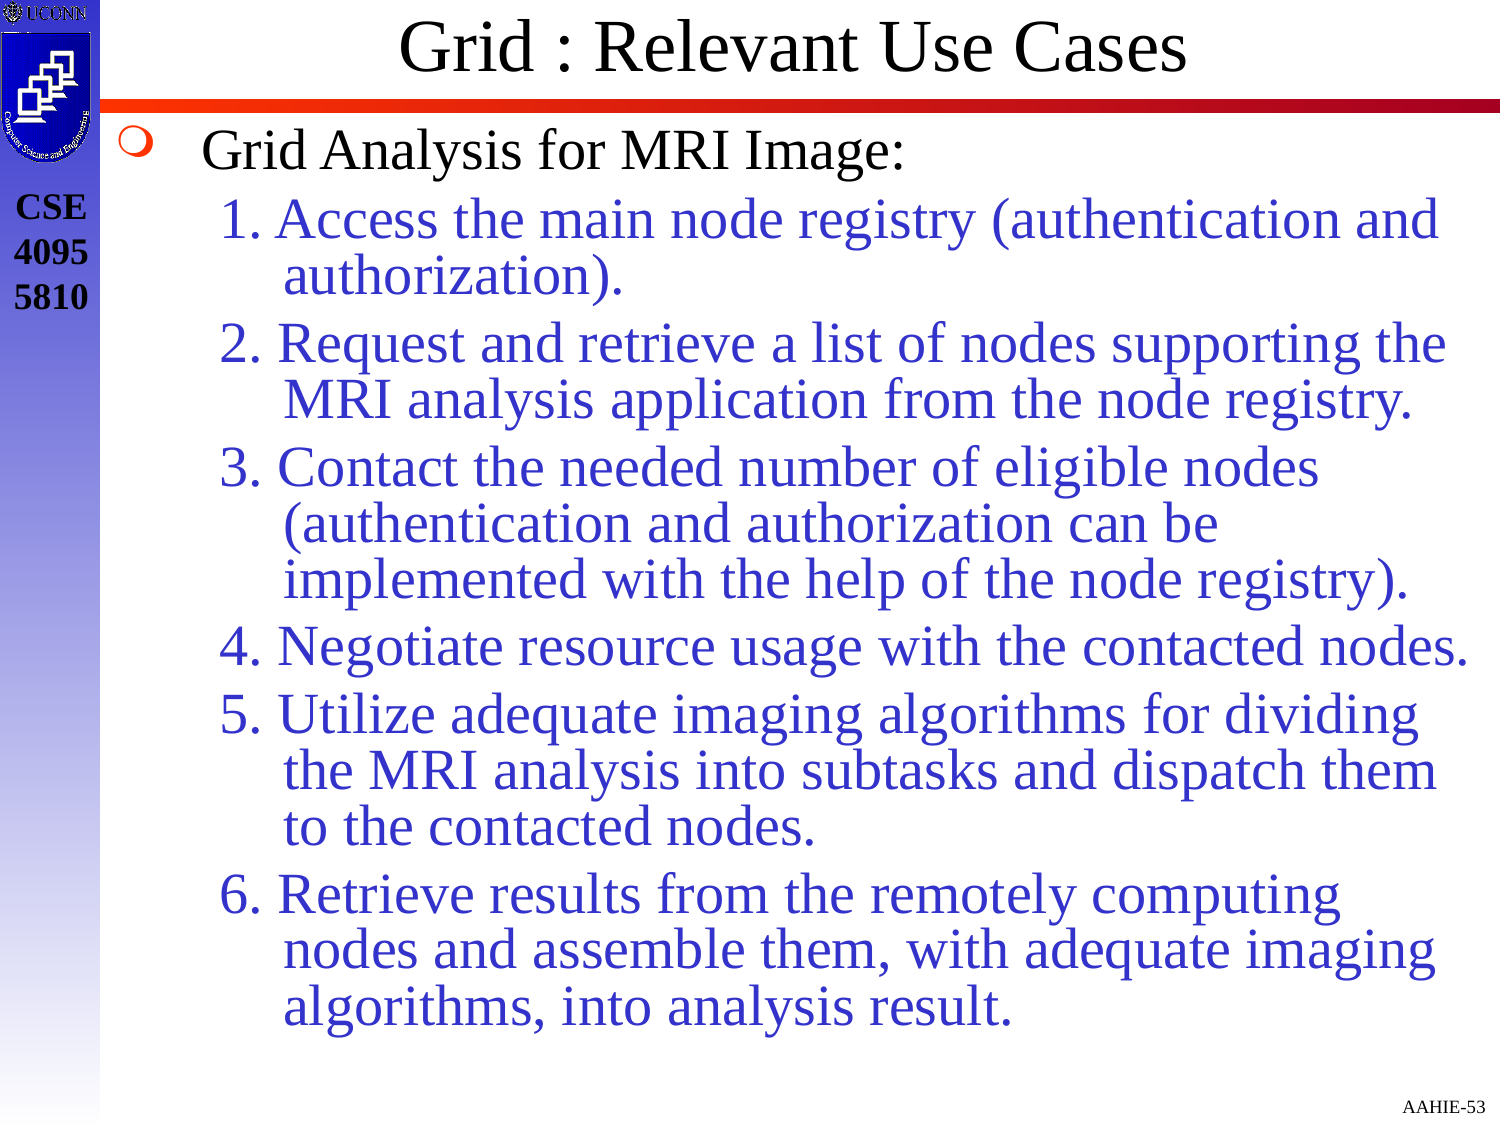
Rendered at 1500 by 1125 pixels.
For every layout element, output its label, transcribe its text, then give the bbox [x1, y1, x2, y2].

title Grid : Relevant Use Cases [87, 0, 1500, 100]
list Grid Analysis for MRI Image: 1. Access the main node registry (authentication and authorization). 2. Request and retrieve a list of nodes supporting the MRI analysis application from the node registry. 3. Contact the needed number of eligible nodes (authentication and authorization can be implemented with the help of the node registry). 4. Negotiate resource usage with the contacted nodes. 5. Utilize adequate imaging algorithms for dividing the MRI analysis into subtasks and dispatch them to the contacted nodes. 6. Retrieve results from the remotely computing nodes and assemble them, with adequate imaging algorithms, into analysis result. [99, 112, 1500, 1088]
picture [0, 0, 91, 163]
